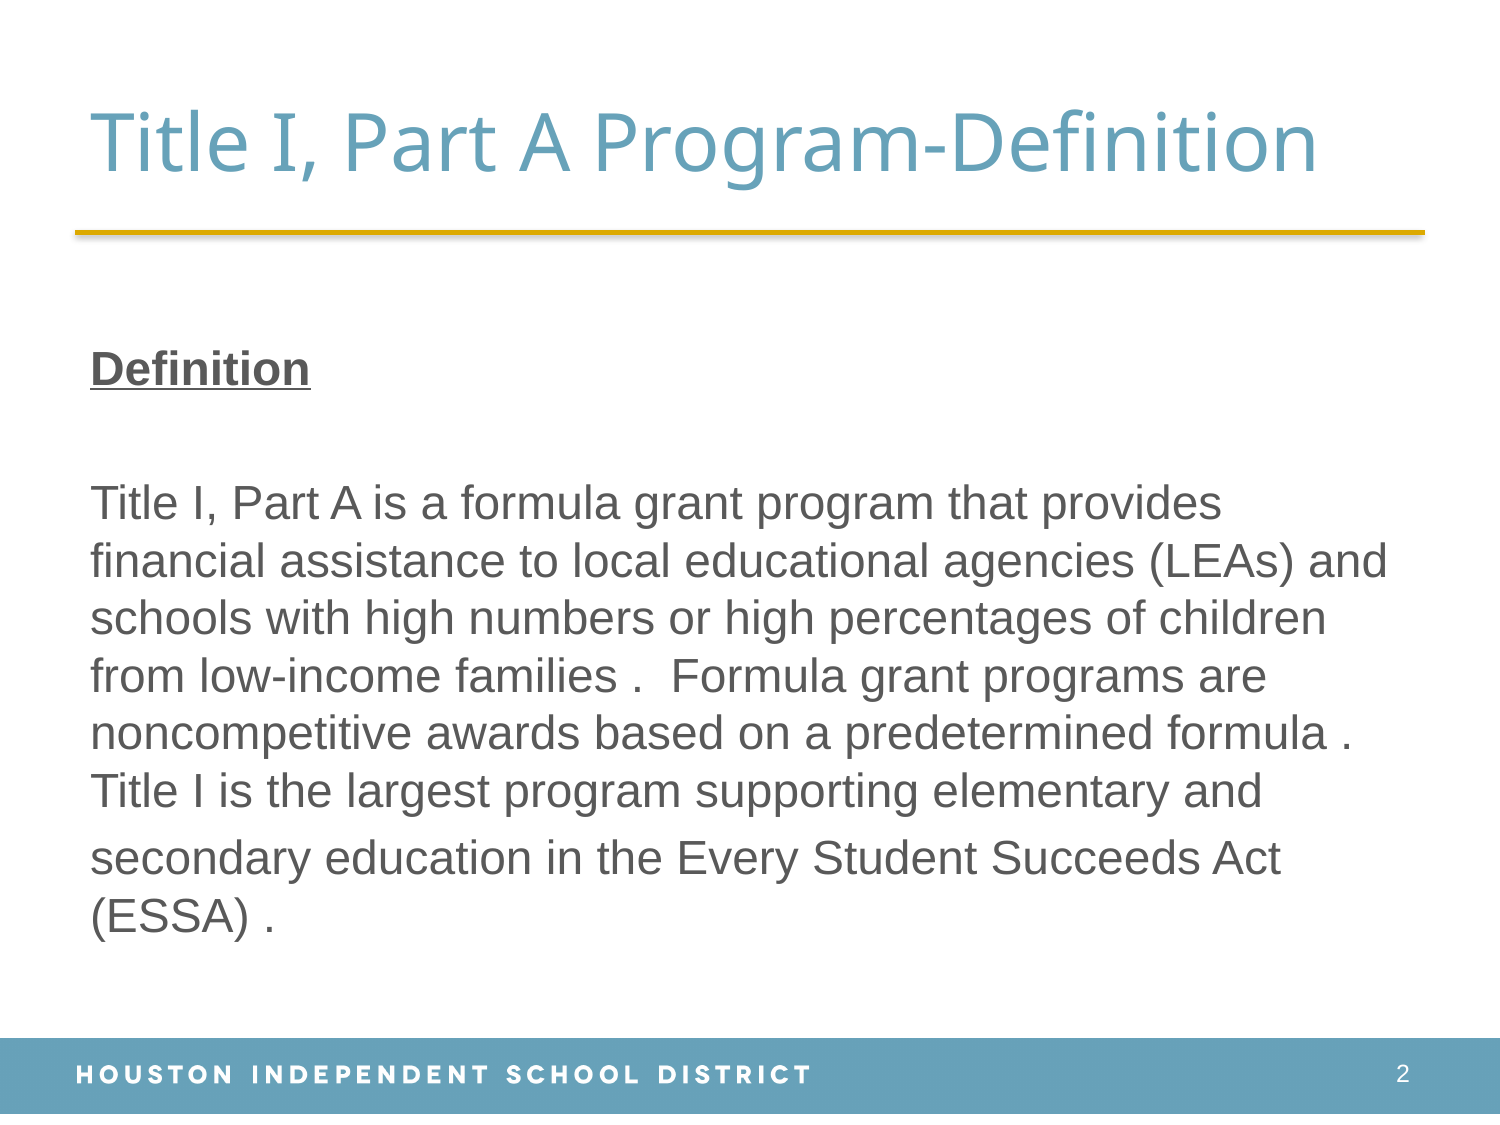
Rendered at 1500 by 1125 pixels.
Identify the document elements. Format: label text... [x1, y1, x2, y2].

slide_number 2 [1074, 1042, 1425, 1103]
picture [0, 1038, 1500, 1114]
title Title I, Part A Program-Definition [75, 45, 1425, 233]
list Definition Title I, Part A is a formula grant program that provides financial assistance to local educational agencies (LEAs) and schools with high numbers or high percentages of children from low-income families . Formula grant programs are noncompetitive awards based on a predetermined formula . Title I is the largest program supporting elementary and secondary education in the Every Student Succeeds Act (ESSA) . [75, 262, 1425, 1005]
